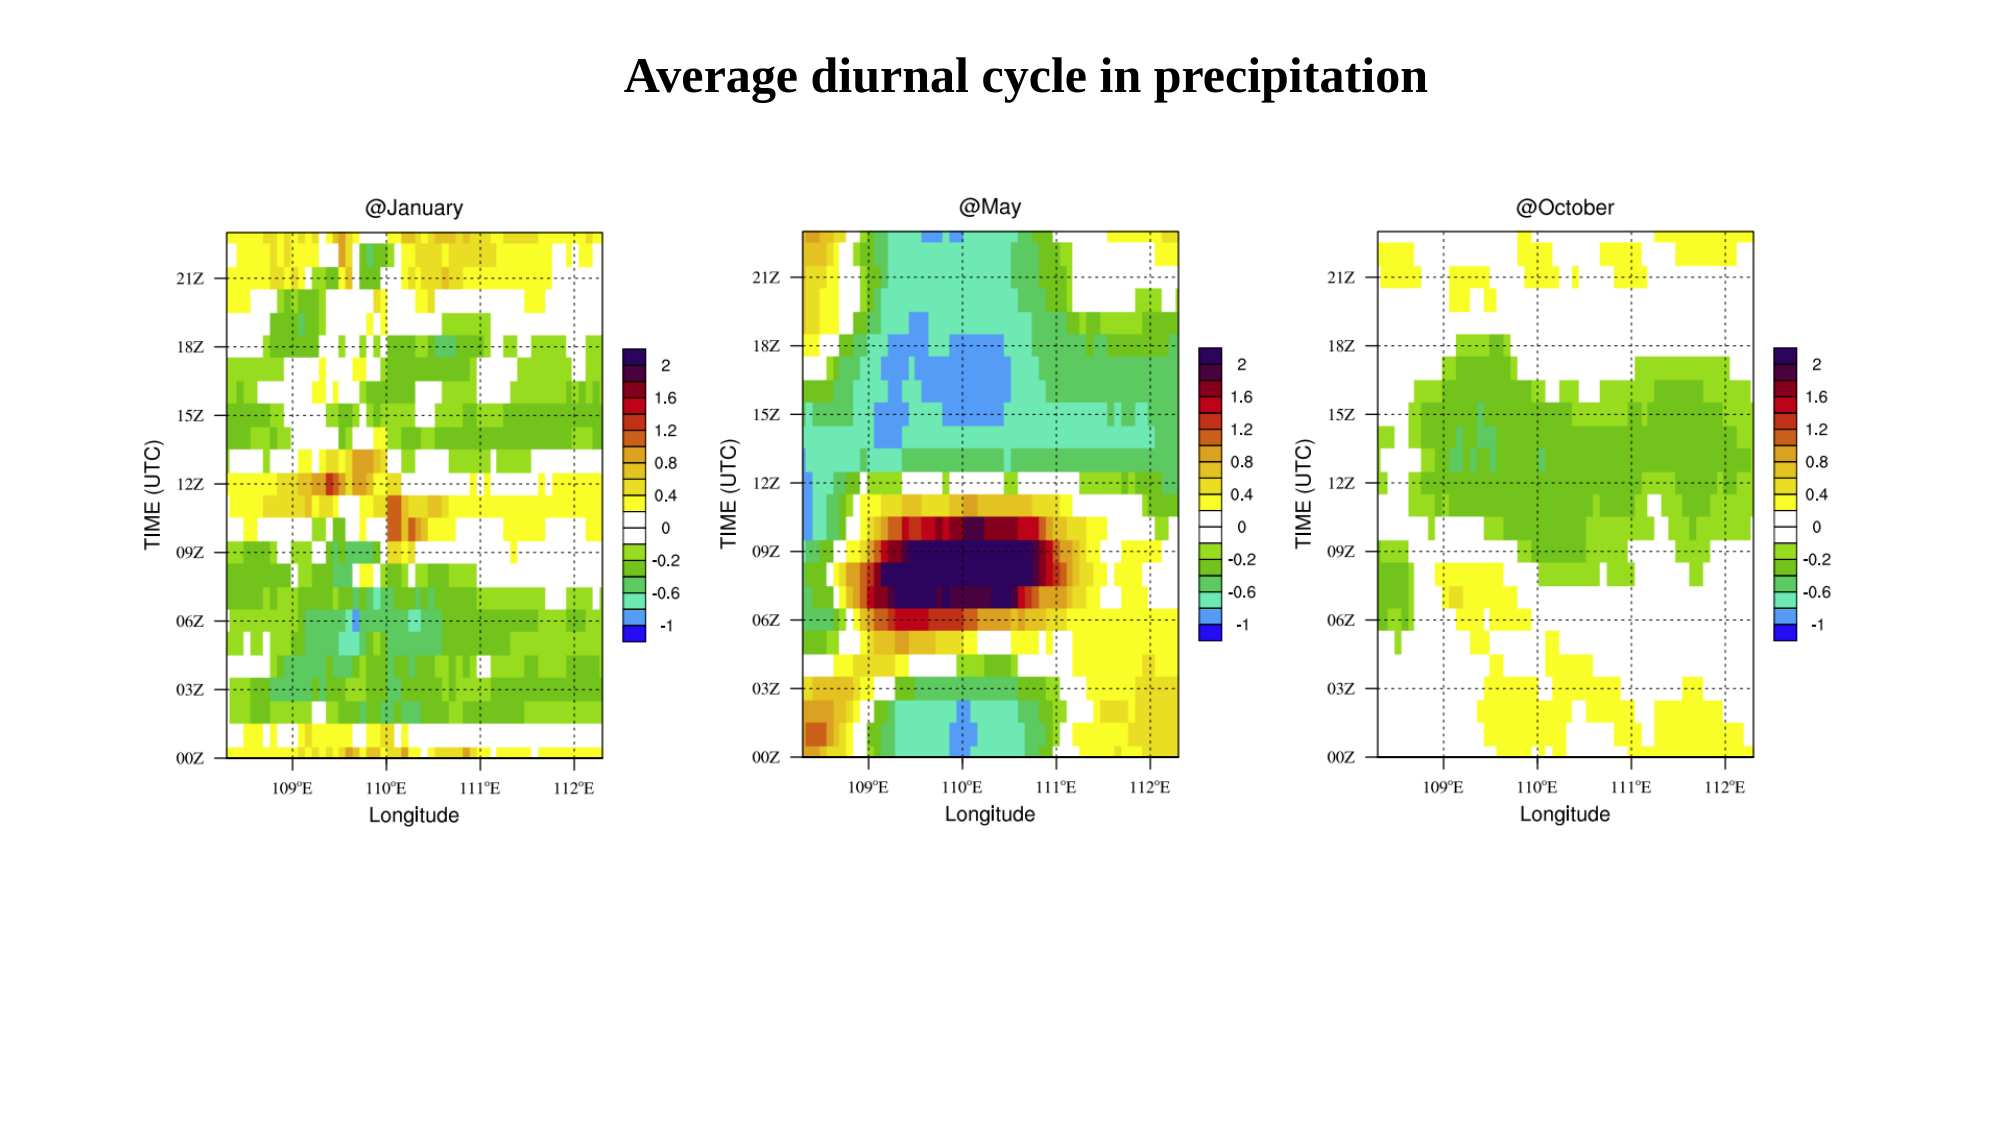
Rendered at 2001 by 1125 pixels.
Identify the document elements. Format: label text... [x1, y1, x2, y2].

picture [1288, 193, 1837, 828]
picture [713, 193, 1262, 828]
title Average diurnal cycle in precipitation [469, 20, 1584, 136]
picture [138, 193, 687, 828]
